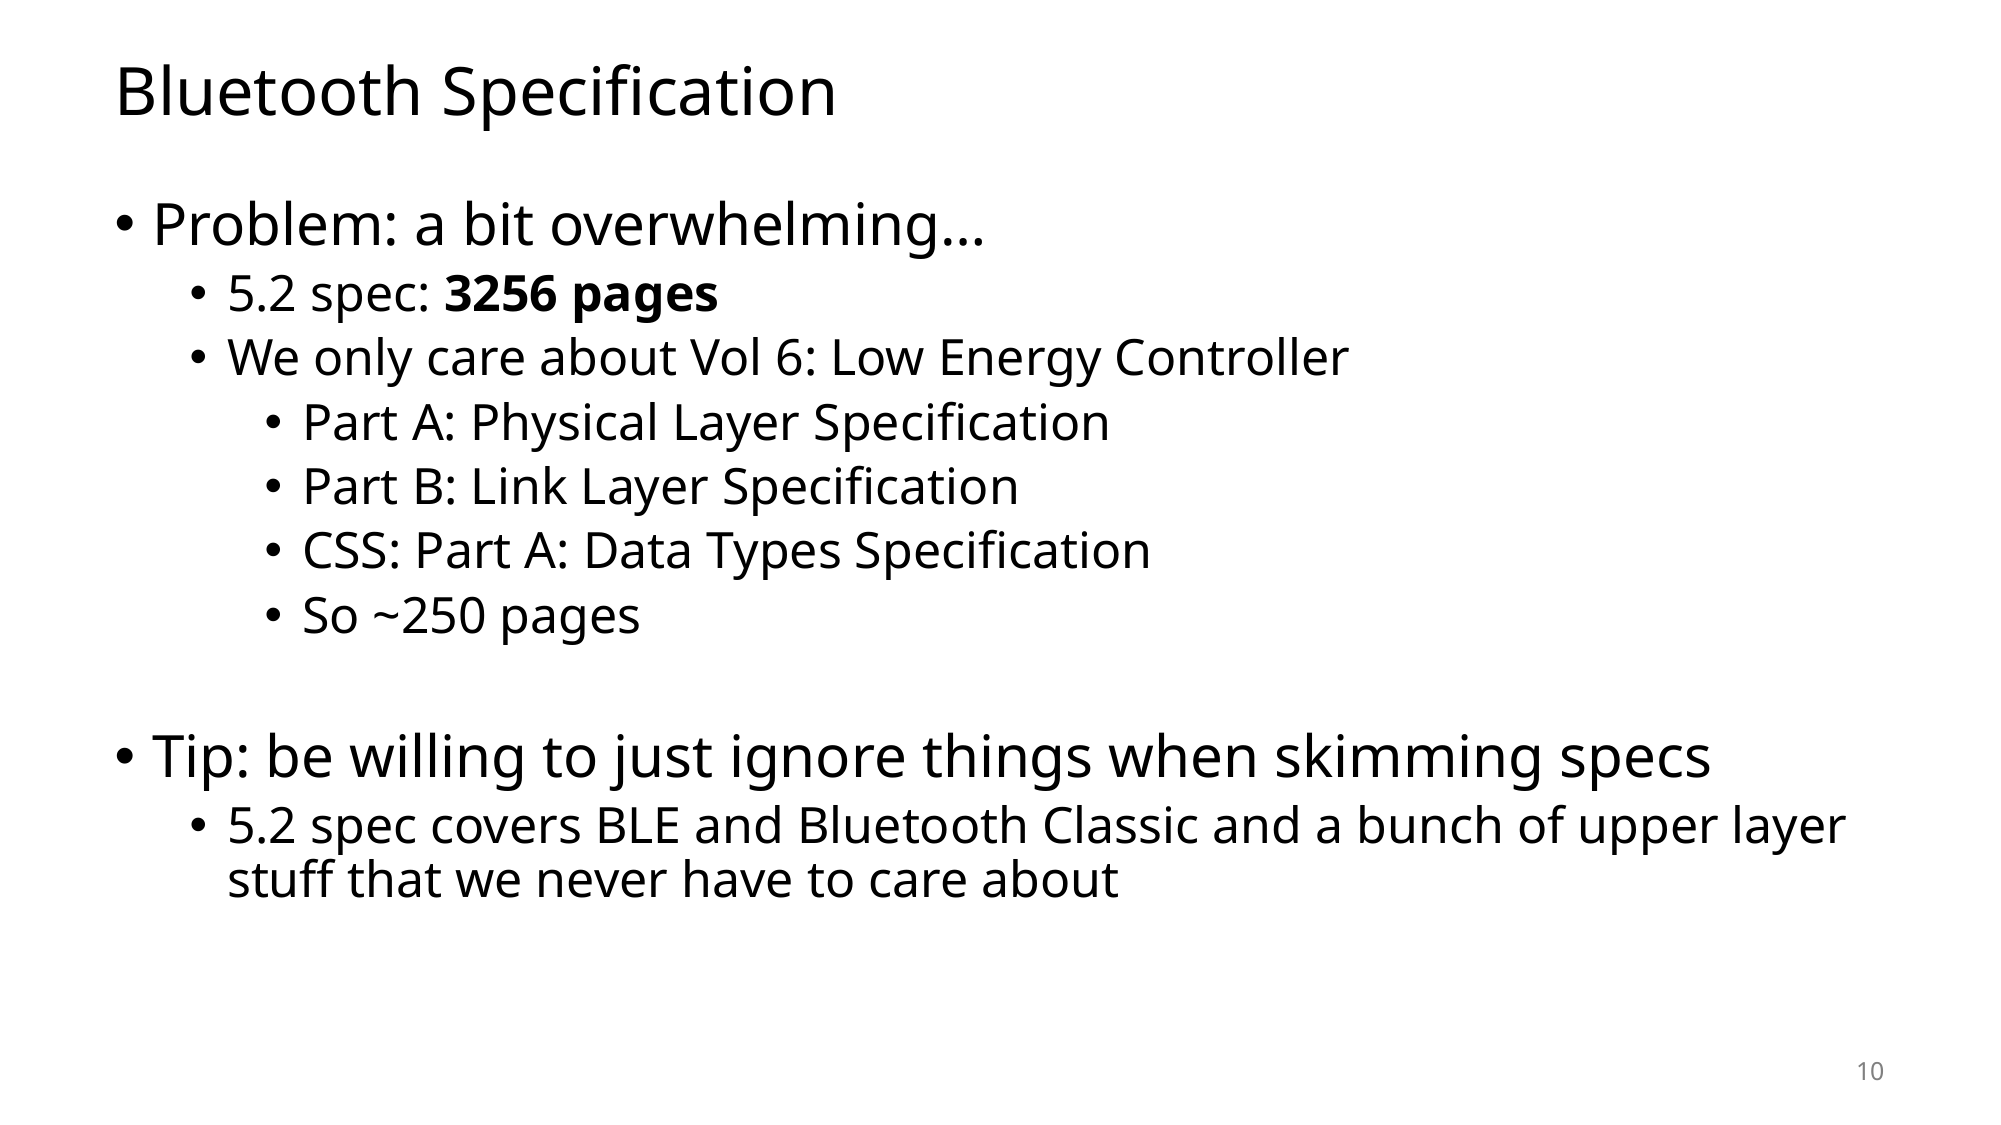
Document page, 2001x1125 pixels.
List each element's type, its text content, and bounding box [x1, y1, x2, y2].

list Problem: a bit overwhelming… 5.2 spec: 3256 pages We only care about Vol 6: Low Energy Controller Part A: Physical Layer Specification Part B: Link Layer Specification CSS: Part A: Data Types Specification So ~250 pages Tip: be willing to just ignore things when skimming specs 5.2 spec covers BLE and Bluetooth Classic and a bunch of upper layer stuff that we never have to care about [99, 187, 1900, 1013]
slide_number 10 [1749, 1042, 1900, 1103]
title Bluetooth Specification [99, 37, 1900, 150]
